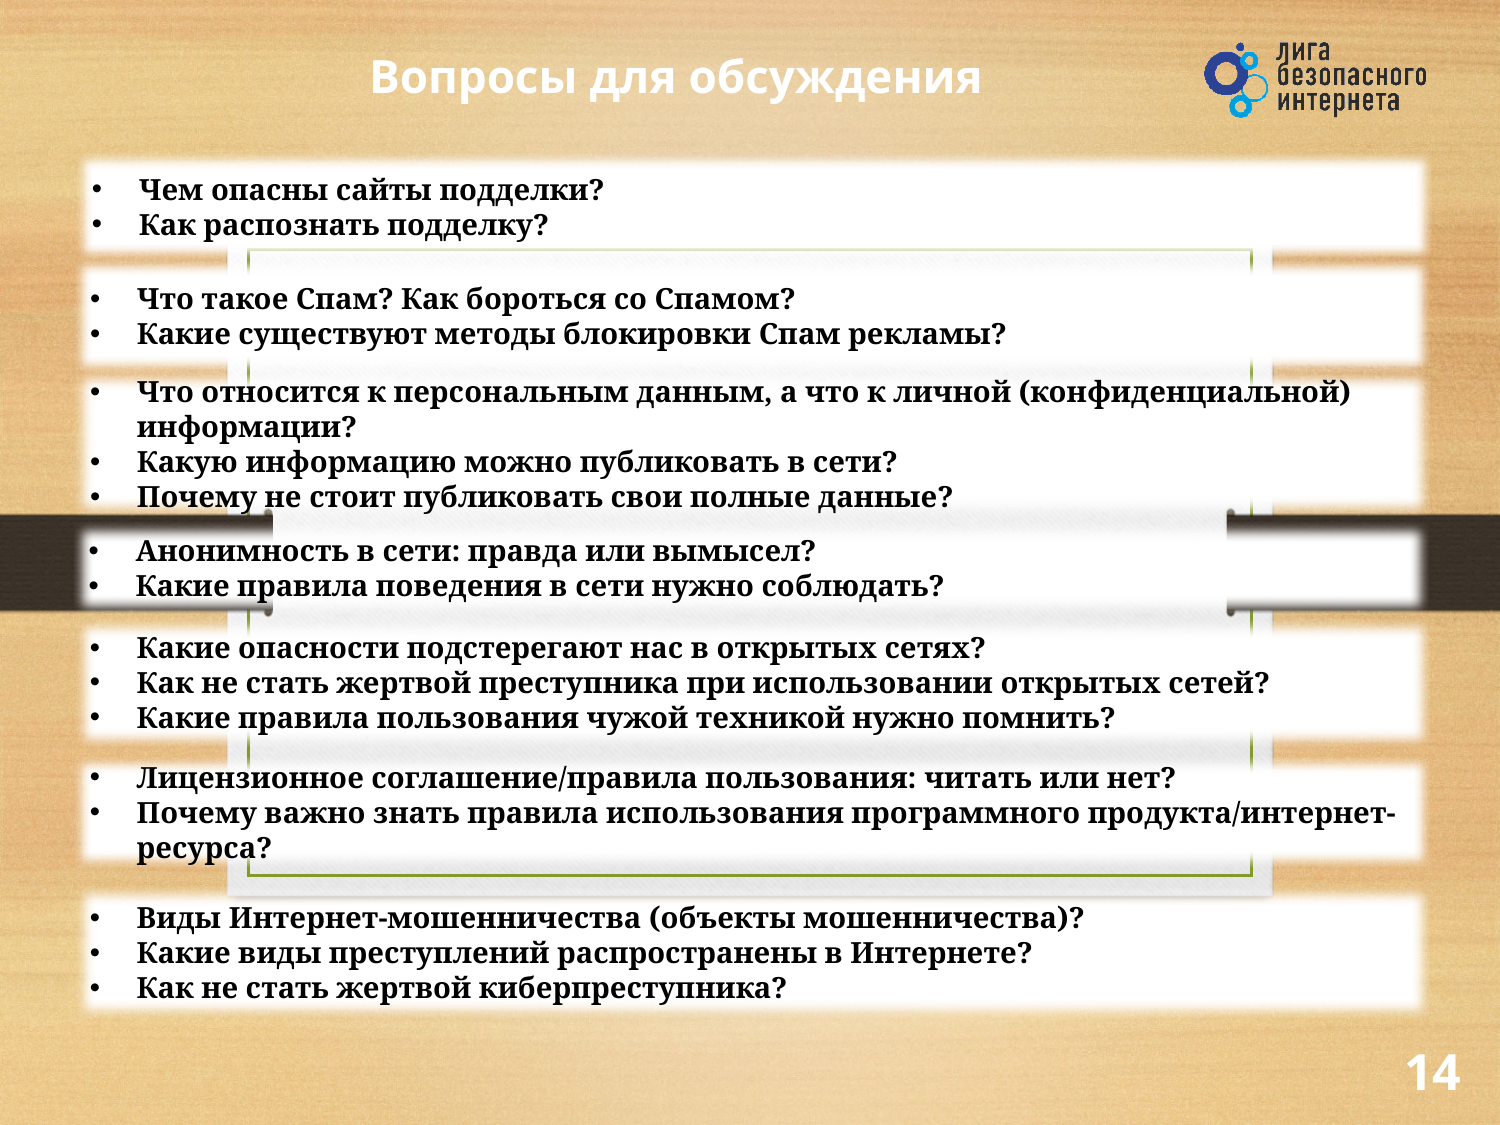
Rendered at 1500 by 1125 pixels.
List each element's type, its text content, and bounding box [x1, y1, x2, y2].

text_box Какие опасности подстерегают нас в открытых сетях? Как не стать жертвой преступника при использовании открытых сетей? Какие правила пользования чужой техникой нужно помнить? [92, 633, 1415, 731]
text_box Виды Интернет-мошенничества (объекты мошенничества)? Какие виды преступлений распространены в Интернете? Как не стать жертвой киберпреступника? [92, 902, 1415, 1003]
text_box Что относится к персональным данным, а что к личной (конфиденциальной) информации? Какую информацию можно публиковать в сети? Почему не стоит публиковать свои полные данные? [91, 388, 1414, 500]
picture [0, 0, 1500, 1125]
text_box Лицензионное соглашение/правила пользования: читать или нет? Почему важно знать правила использования программного продукта/интернет-ресурса? [91, 772, 1416, 852]
slide_number 14 [1352, 1046, 1477, 1103]
text_box Чем опасны сайты подделки? Как распознать подделку? [90, 166, 1419, 247]
title Вопросы для обсуждения [47, 30, 1306, 120]
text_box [83, 159, 1426, 253]
text_box Что такое Спам? Как бороться со Спамом? Какие существуют методы блокировки Спам рекламы? [88, 273, 1417, 359]
text_box Анонимность в сети: правда или вымысел? Какие правила поведения в сети нужно соблюдать? [90, 538, 1413, 598]
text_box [86, 162, 1423, 250]
